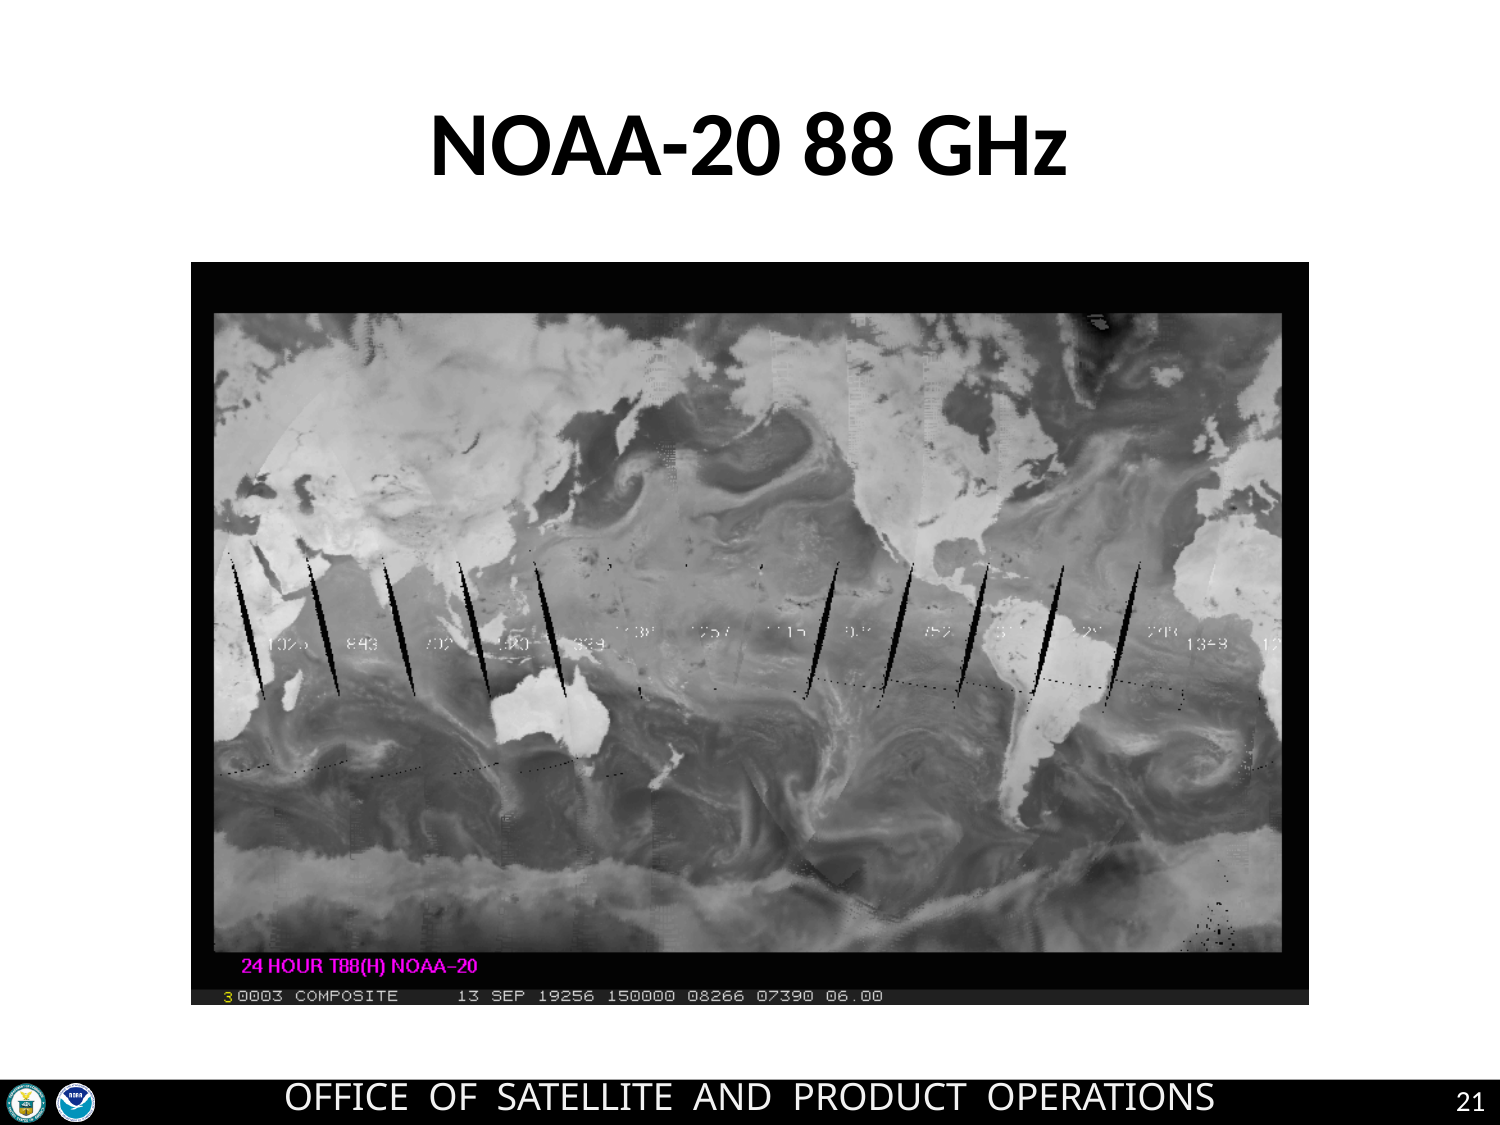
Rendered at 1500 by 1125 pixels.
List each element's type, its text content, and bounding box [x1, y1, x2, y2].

picture [6, 1083, 46, 1123]
title NOAA-20 88 GHz [75, 45, 1425, 233]
picture [56, 1083, 95, 1122]
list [191, 262, 1309, 1006]
